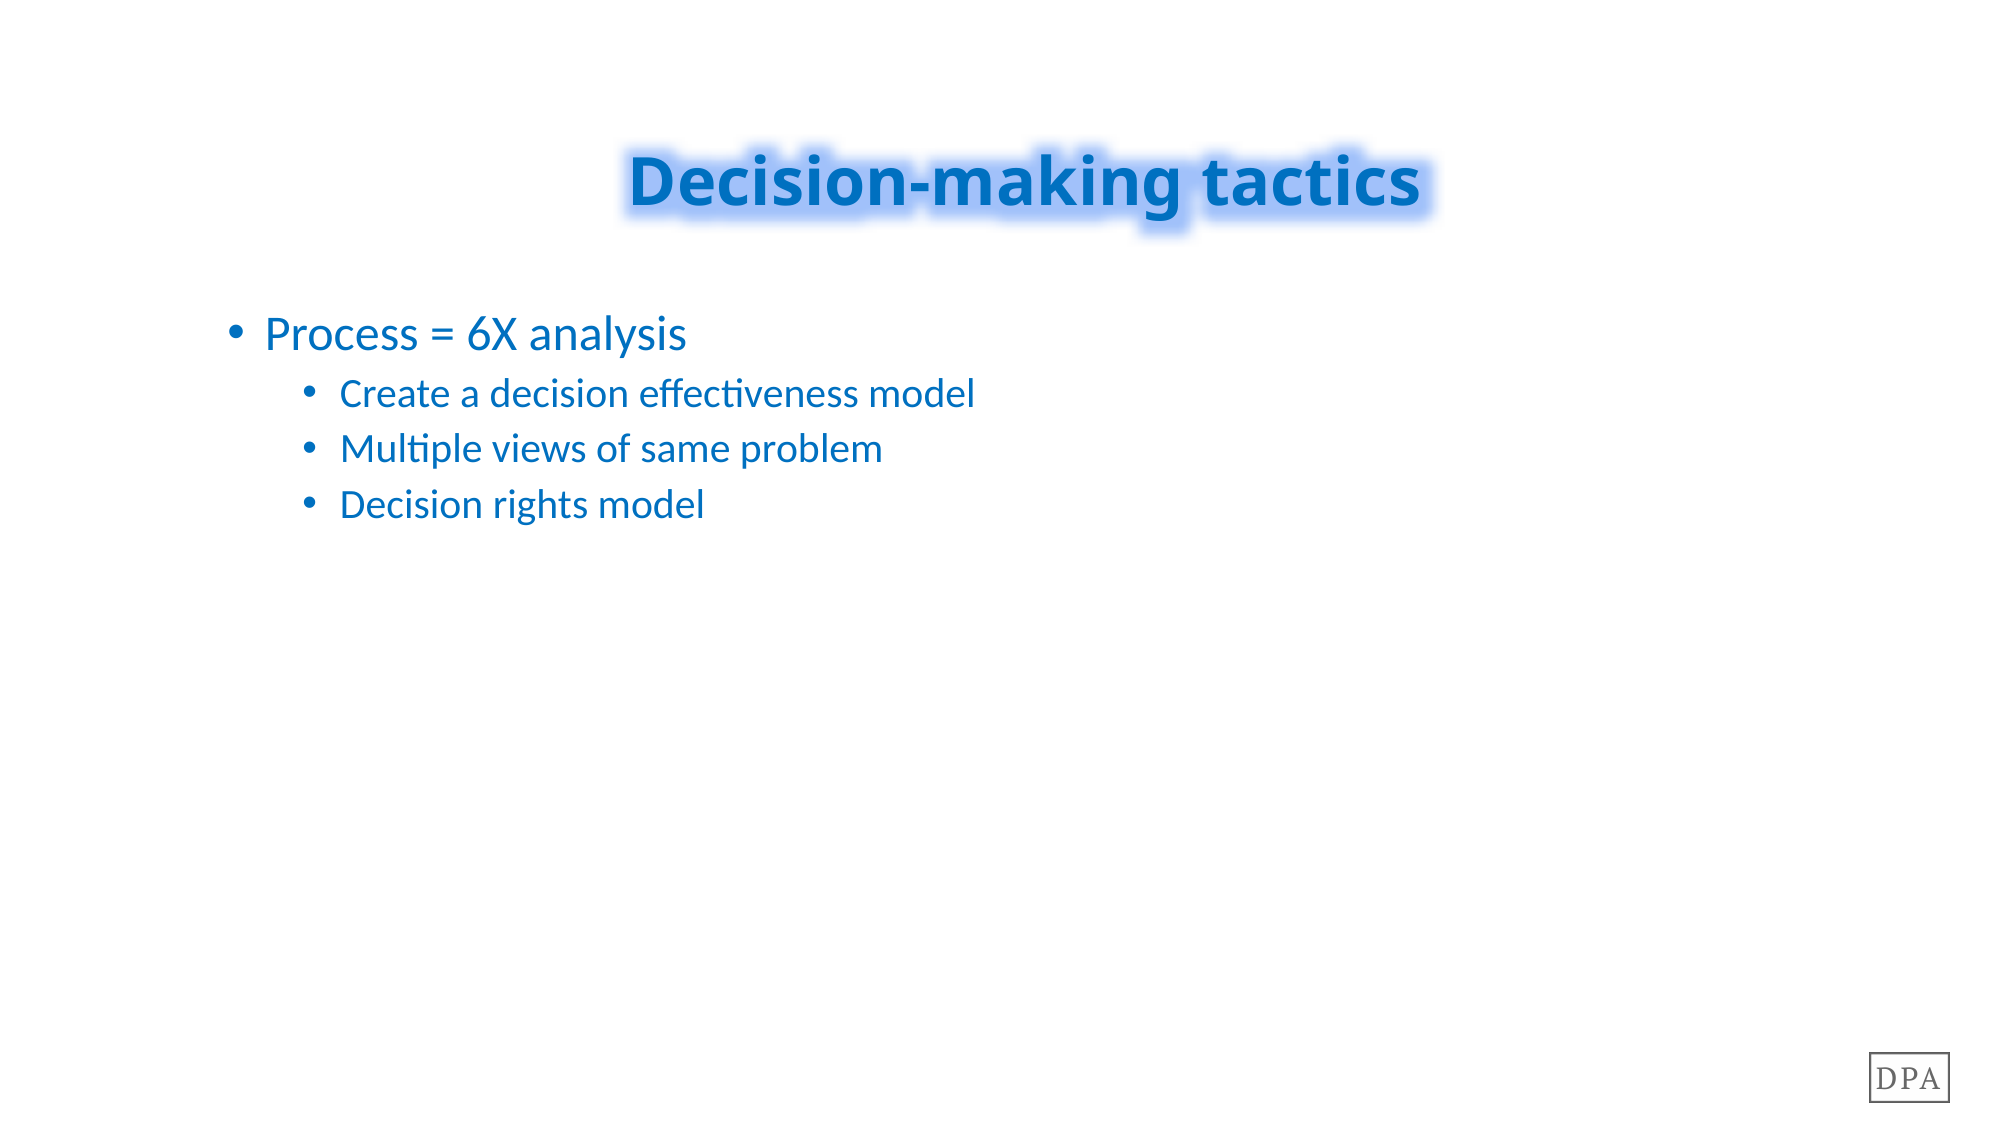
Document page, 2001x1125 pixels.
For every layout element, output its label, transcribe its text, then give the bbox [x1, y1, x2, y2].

text_box Decision-making tactics [162, 104, 1888, 265]
picture [1869, 1052, 1950, 1103]
list Process = 6X analysis Create a decision effectiveness model Multiple views of same problem Decision rights model [137, 299, 1863, 1014]
